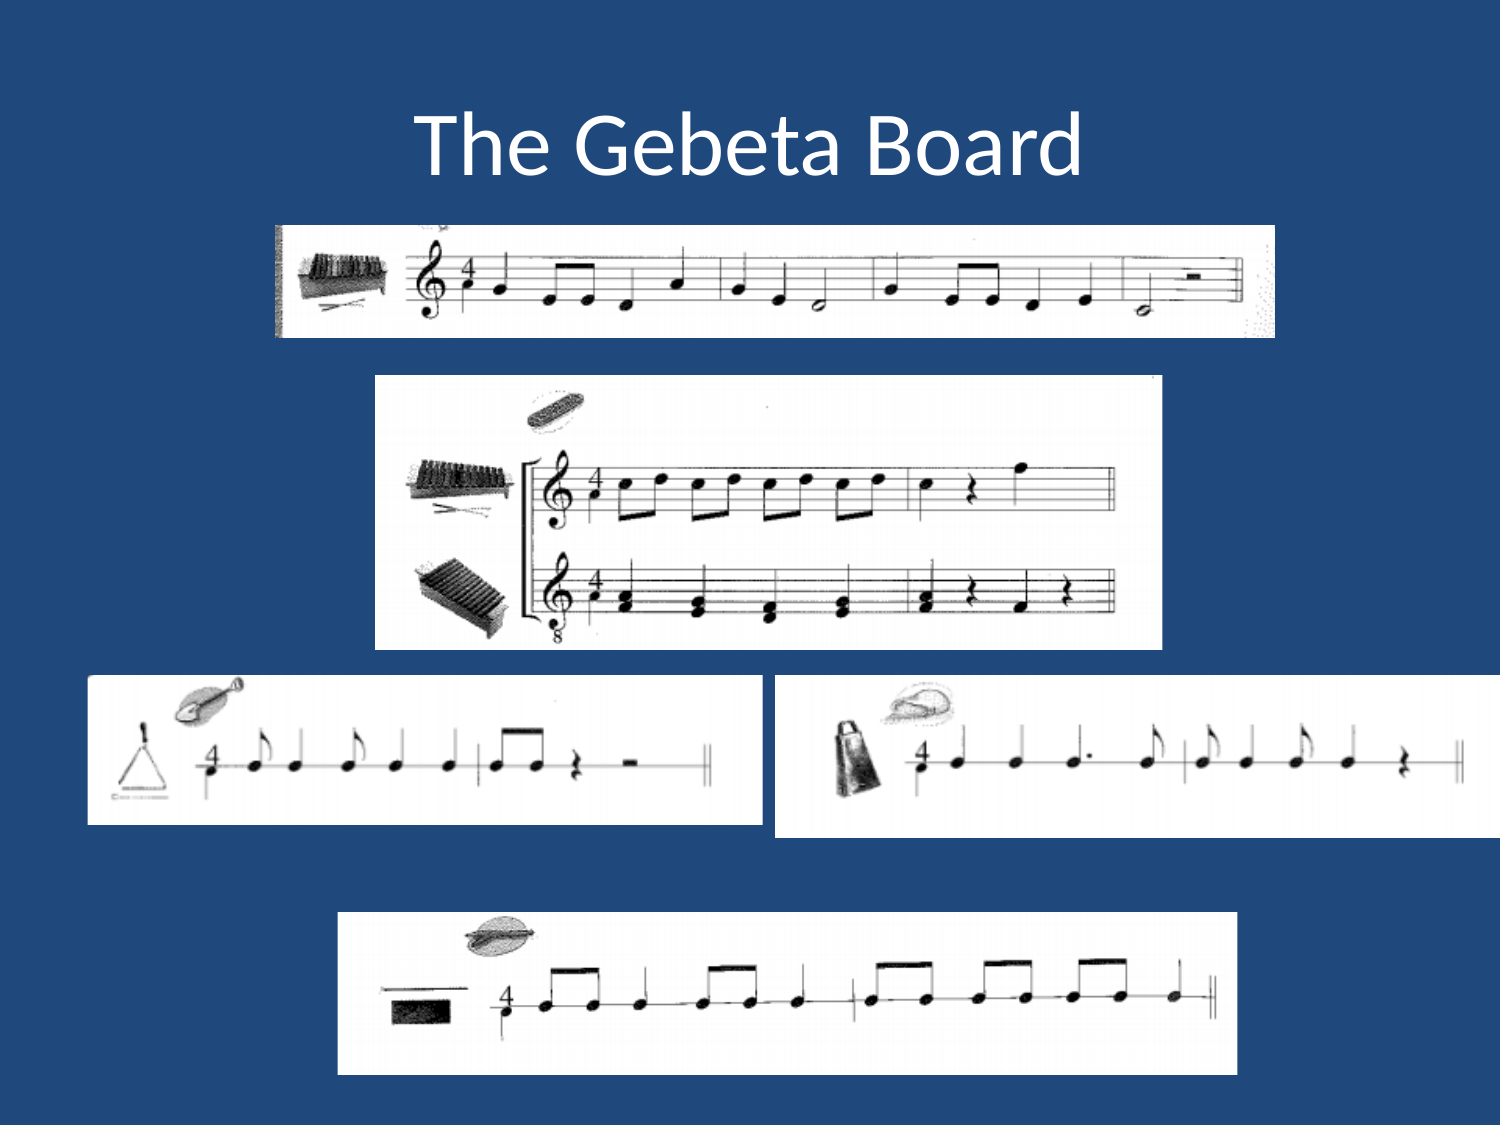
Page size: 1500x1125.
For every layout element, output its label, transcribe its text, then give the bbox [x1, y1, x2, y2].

picture [374, 374, 1163, 651]
picture [774, 674, 1500, 838]
picture [87, 674, 763, 826]
picture [337, 912, 1238, 1076]
title The Gebeta Board [75, 45, 1425, 233]
picture [274, 224, 1276, 338]
list [75, 262, 1425, 1005]
